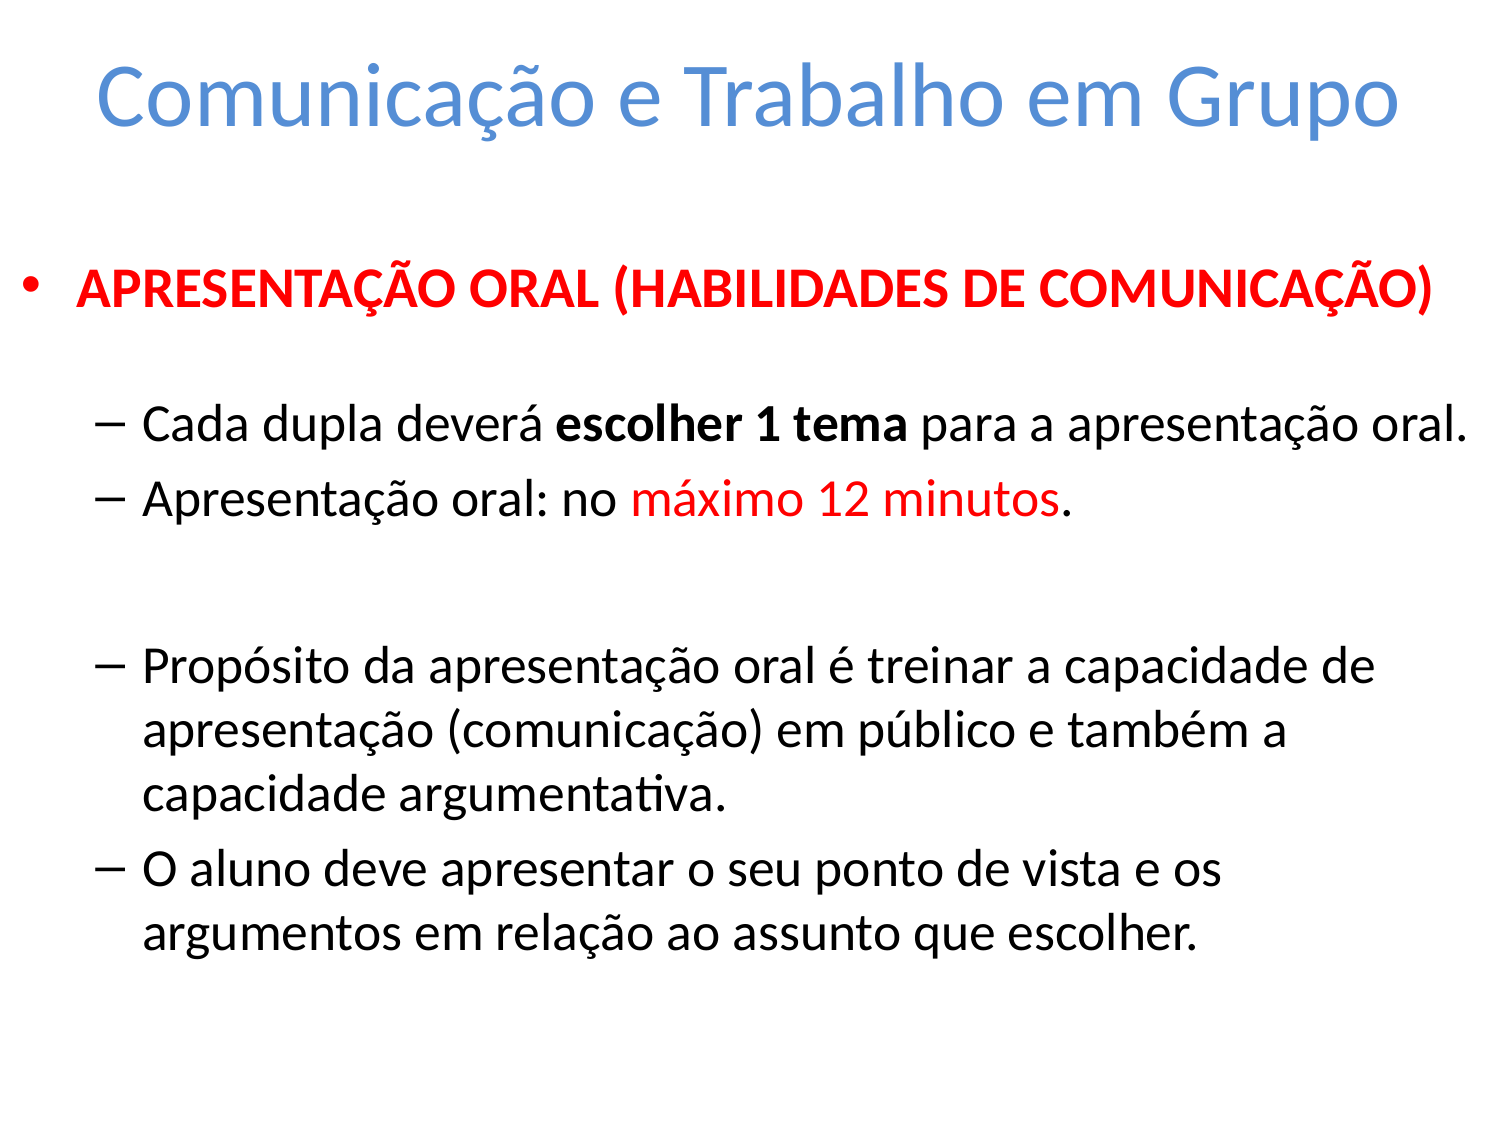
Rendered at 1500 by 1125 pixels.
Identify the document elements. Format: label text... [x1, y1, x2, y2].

list APRESENTAÇÃO ORAL (HABILIDADES DE COMUNICAÇÃO) Cada dupla deverá escolher 1 tema para a apresentação oral. Apresentação oral: no máximo 12 minutos. Propósito da apresentação oral é treinar a capacidade de apresentação (comunicação) em público e também a capacidade argumentativa. O aluno deve apresentar o seu ponto de vista e os argumentos em relação ao assunto que escolher. [5, 184, 1500, 1059]
title Comunicação e Trabalho em Grupo [75, 0, 1425, 183]
